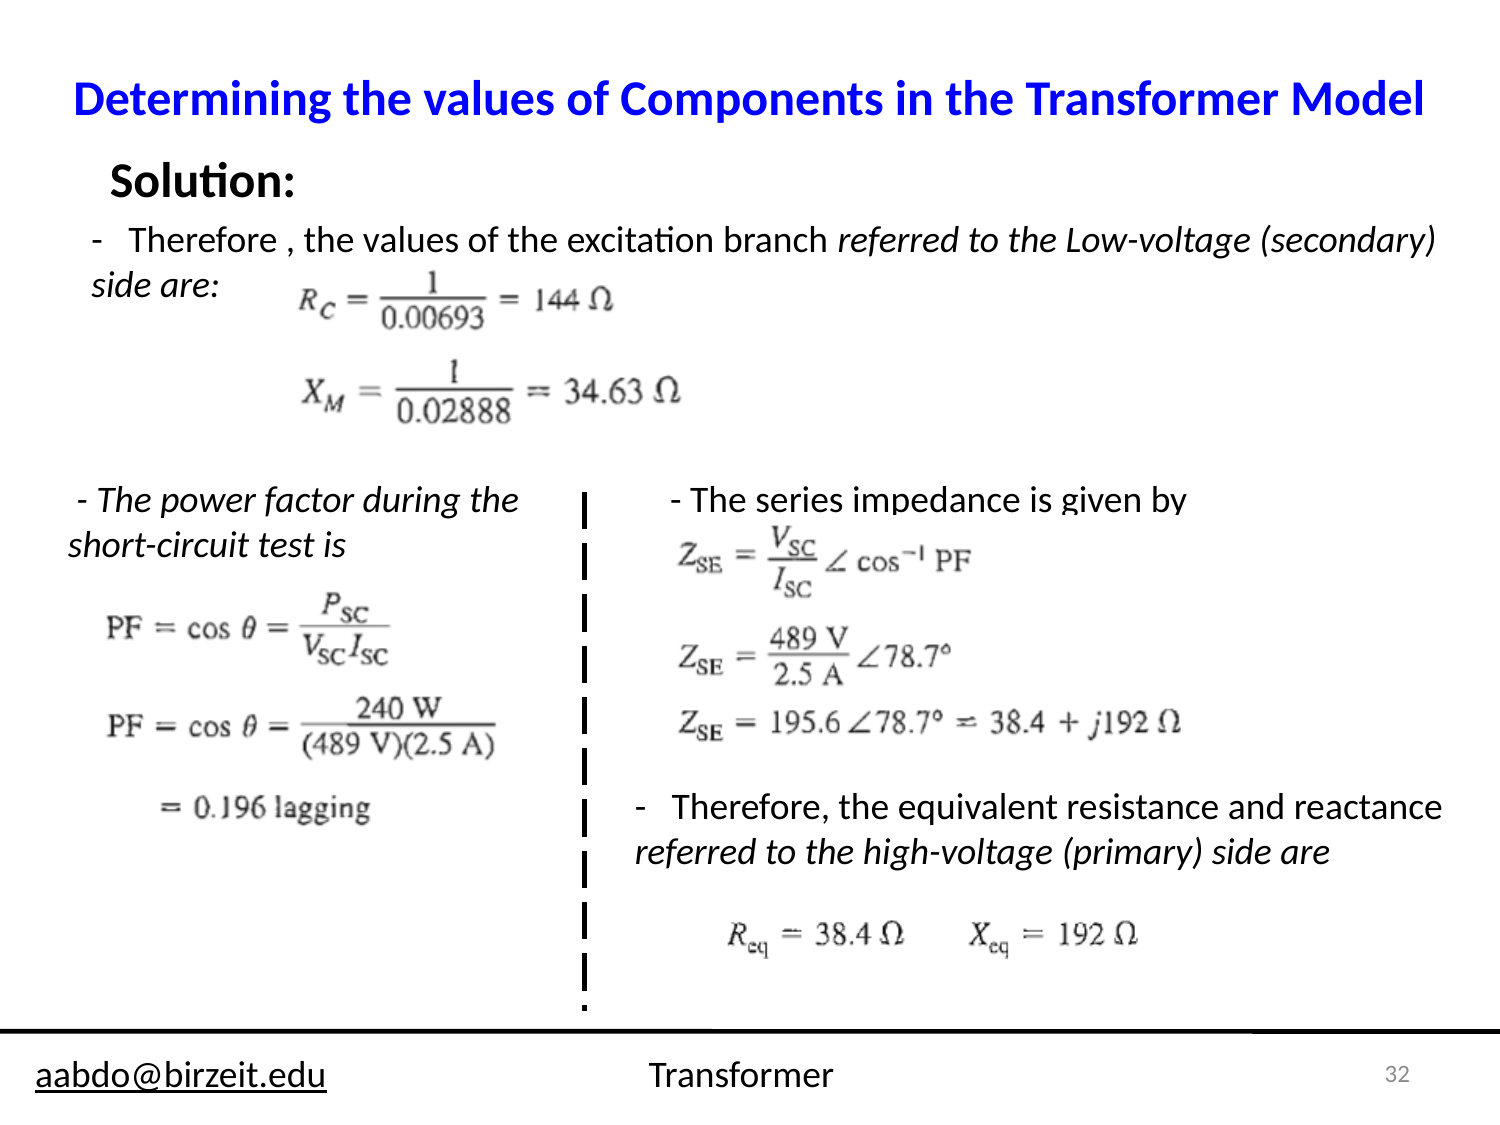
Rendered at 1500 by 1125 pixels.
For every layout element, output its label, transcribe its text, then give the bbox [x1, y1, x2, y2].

text_box - Therefore , the values of the excitation branch referred to the Low-voltage (secondary) side are: [76, 208, 1471, 313]
picture [159, 774, 374, 844]
slide_number 32 [1074, 1042, 1425, 1103]
picture [88, 585, 502, 767]
text_box Solution: [94, 140, 312, 208]
picture [714, 904, 1150, 959]
text_box - Therefore, the equivalent resistance and reactance referred to the high-voltage (primary) side are [620, 775, 1500, 880]
text_box Determining the values of Components in the Transformer Model [58, 58, 1477, 134]
text_box aabdo@birzeit.edu Transformer [20, 1042, 1074, 1103]
text_box - The series impedance is given by [655, 467, 1306, 528]
picture [655, 514, 1206, 767]
text_box - The power factor during the short-circuit test is [53, 467, 573, 573]
picture [288, 266, 693, 429]
